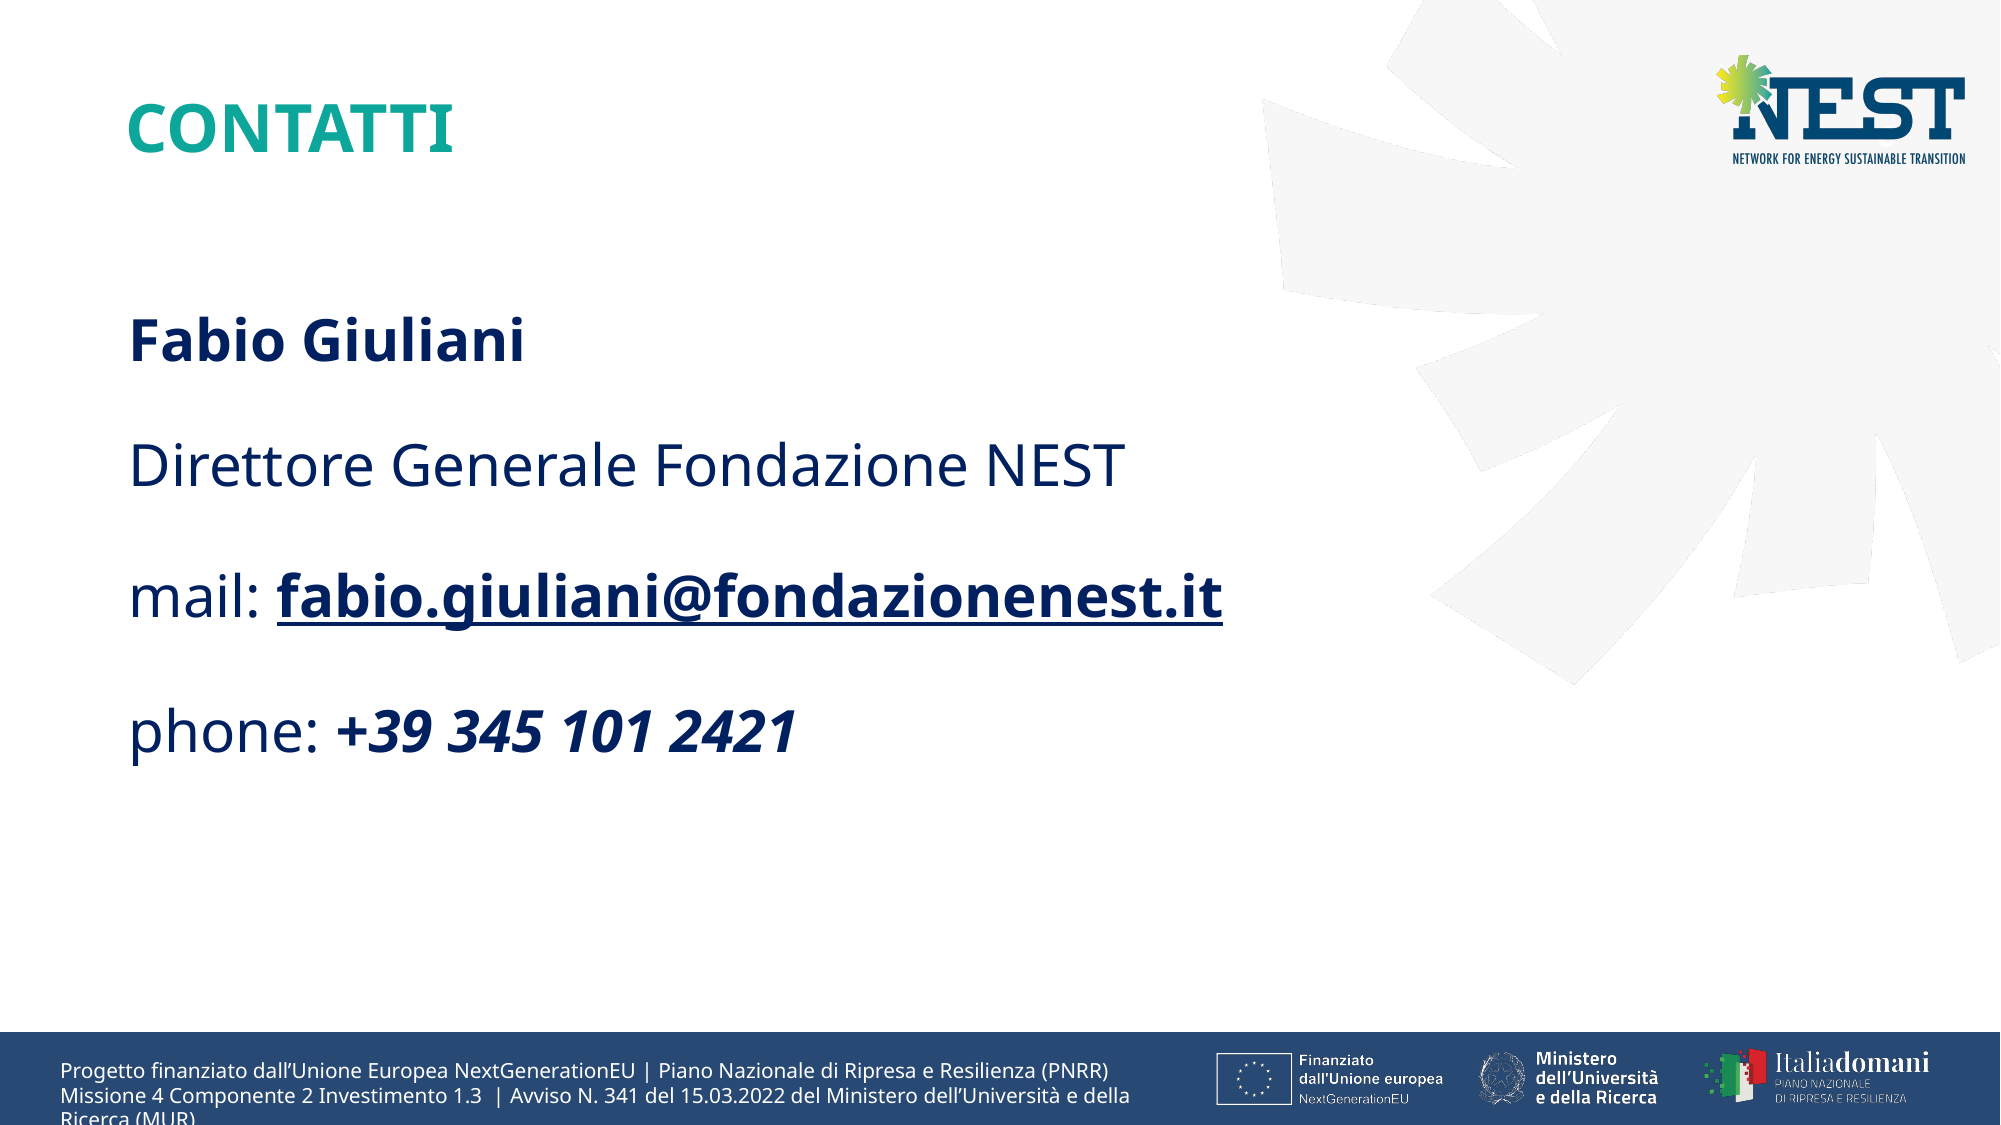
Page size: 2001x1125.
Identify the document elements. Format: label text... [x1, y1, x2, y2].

picture [1111, 0, 2001, 928]
picture [1478, 1051, 1660, 1105]
picture [1704, 1048, 1930, 1103]
text_box Fabio Giuliani Direttore Generale Fondazione NEST mail: fabio.giuliani@fondazionenest.it phone: +39 345 101 2421 [113, 260, 1646, 844]
picture [1216, 1053, 1444, 1105]
text_box CONTATTI [110, 78, 1050, 174]
